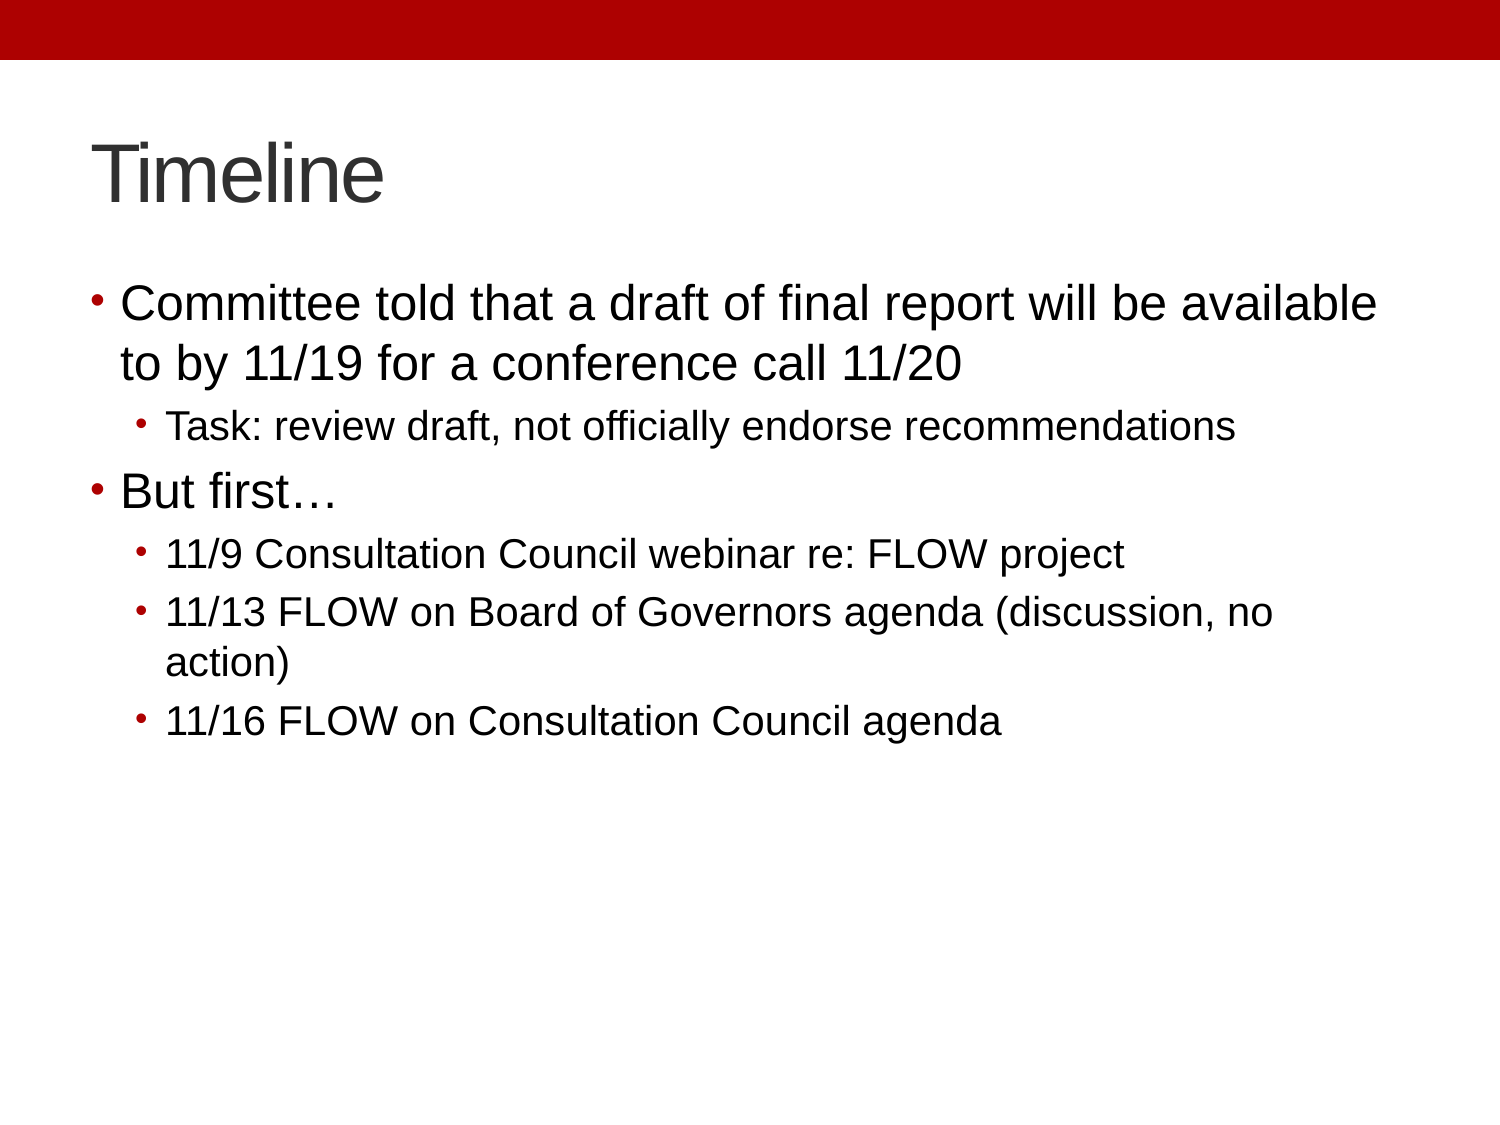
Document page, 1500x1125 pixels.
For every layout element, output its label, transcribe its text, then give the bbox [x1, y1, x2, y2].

title Timeline [75, 87, 1425, 250]
list Committee told that a draft of final report will be available to by 11/19 for a conference call 11/20 Task: review draft, not officially endorse recommendations But first… 11/9 Consultation Council webinar re: FLOW project 11/13 FLOW on Board of Governors agenda (discussion, no action) 11/16 FLOW on Consultation Council agenda [75, 262, 1425, 1063]
